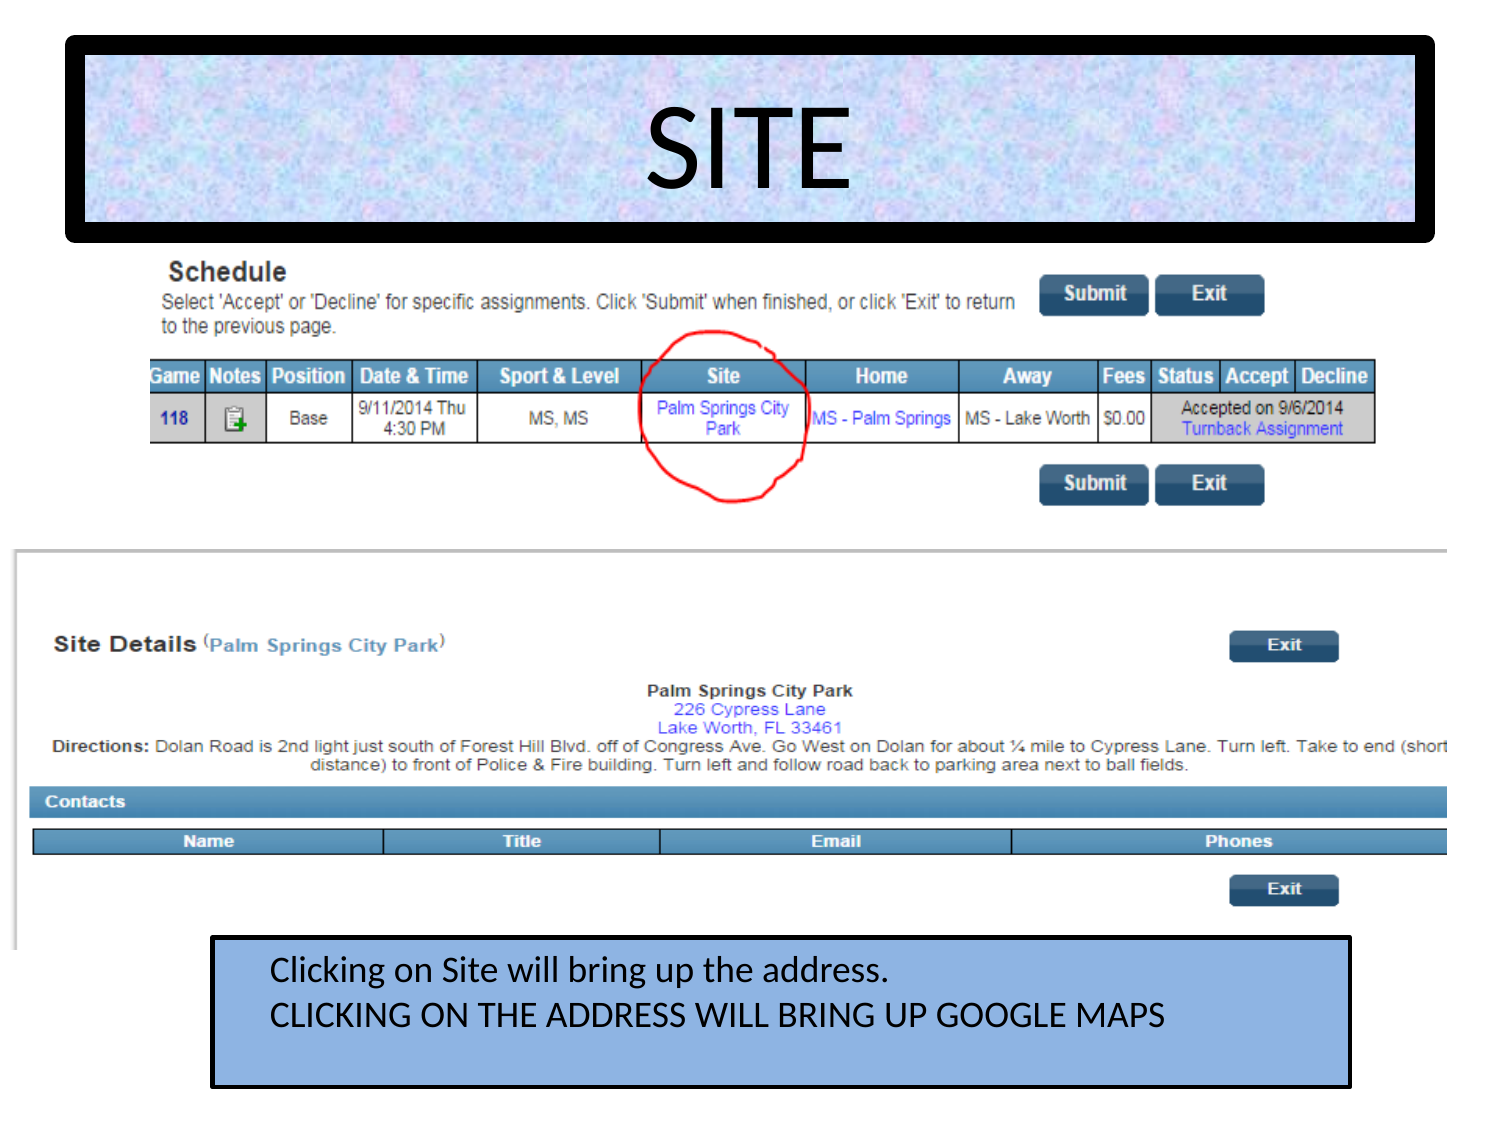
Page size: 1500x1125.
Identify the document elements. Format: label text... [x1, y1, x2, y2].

picture [0, 549, 1447, 951]
text_box Clicking on Site will bring up the address. CLICKING ON THE ADDRESS WILL BRING UP GOOGLE MAPS [212, 959, 1350, 1088]
title SITE [75, 45, 1425, 233]
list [149, 237, 1404, 526]
